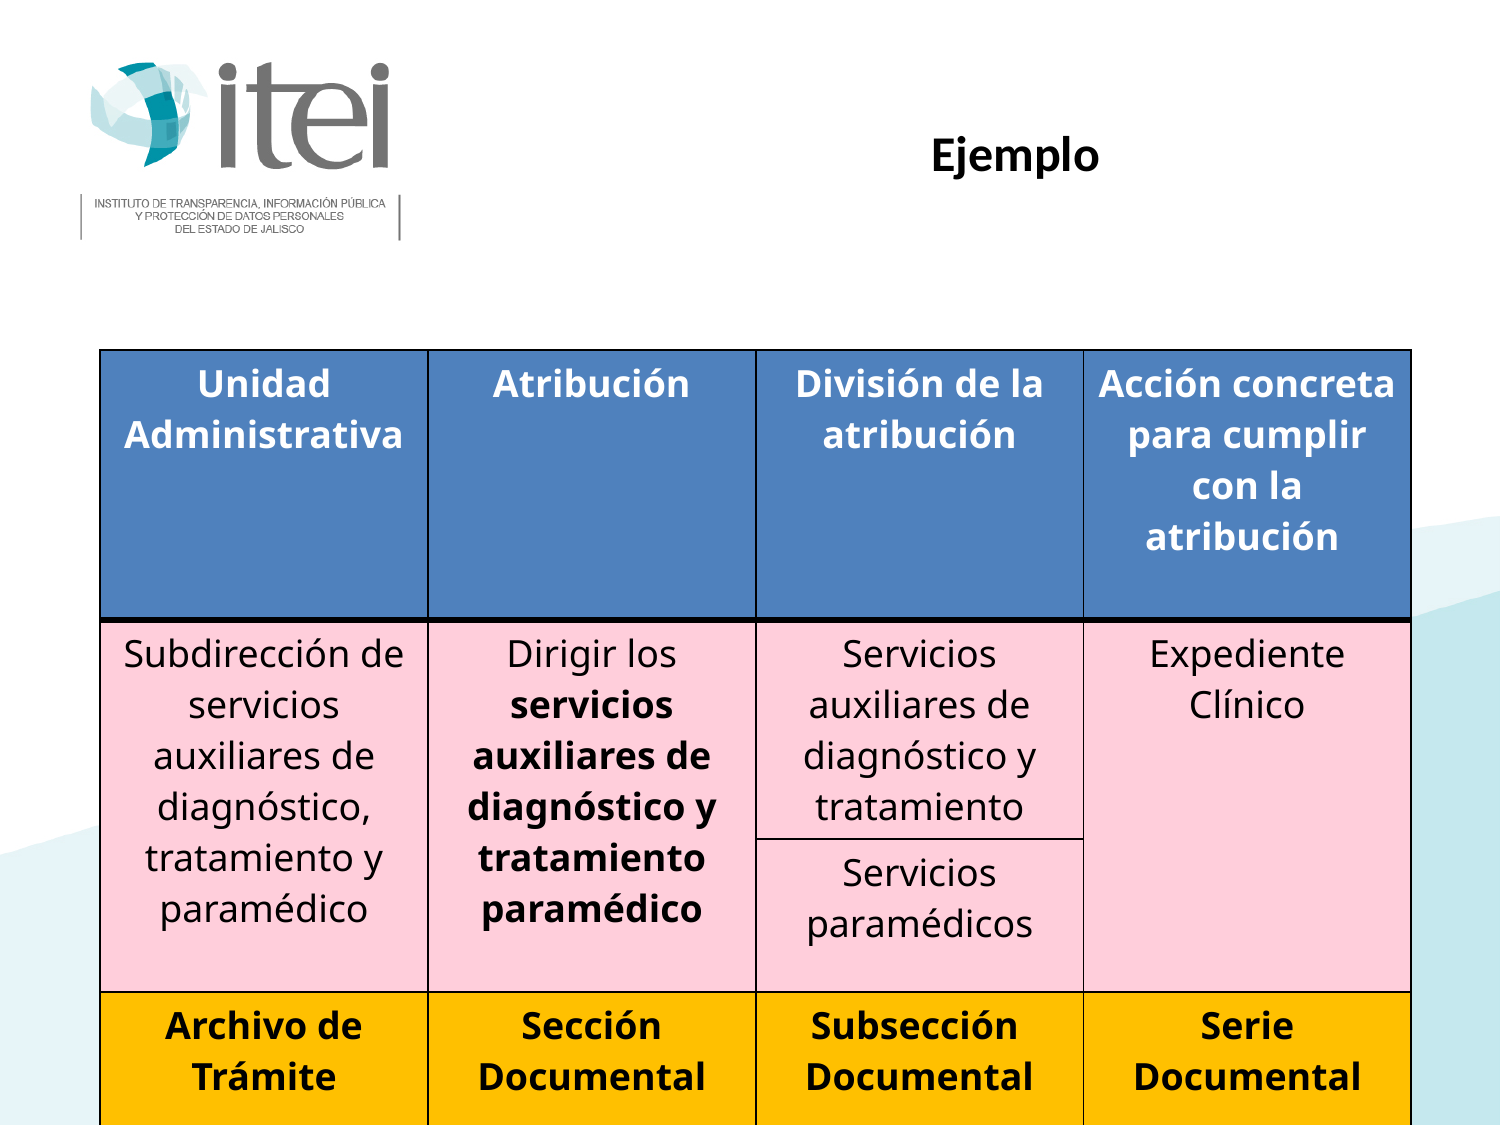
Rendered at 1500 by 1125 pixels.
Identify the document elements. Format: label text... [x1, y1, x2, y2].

table_cell Servicios paramédicos [757, 840, 1083, 991]
table_cell Expediente Clínico [1084, 623, 1410, 991]
table_header División de la atribución [757, 351, 1083, 617]
text_box Ejemplo [916, 113, 1116, 189]
picture [0, 0, 1500, 1125]
table_cell Subsección Documental [757, 993, 1083, 1125]
table_header Atribución [429, 351, 755, 617]
table_cell Archivo de Trámite [101, 993, 427, 1125]
table_cell Sección Documental [429, 993, 755, 1125]
table_cell Subdirección de servicios auxiliares de diagnóstico, tratamiento y paramédico [101, 623, 427, 991]
table_header Acción concreta para cumplir con la atribución [1084, 351, 1410, 617]
table_cell Dirigir los servicios auxiliares de diagnóstico y tratamiento paramédico [429, 623, 755, 991]
table_cell Serie Documental [1084, 993, 1410, 1125]
table_header Unidad Administrativa [101, 351, 427, 617]
table_cell Servicios auxiliares de diagnóstico y tratamiento [757, 623, 1083, 838]
